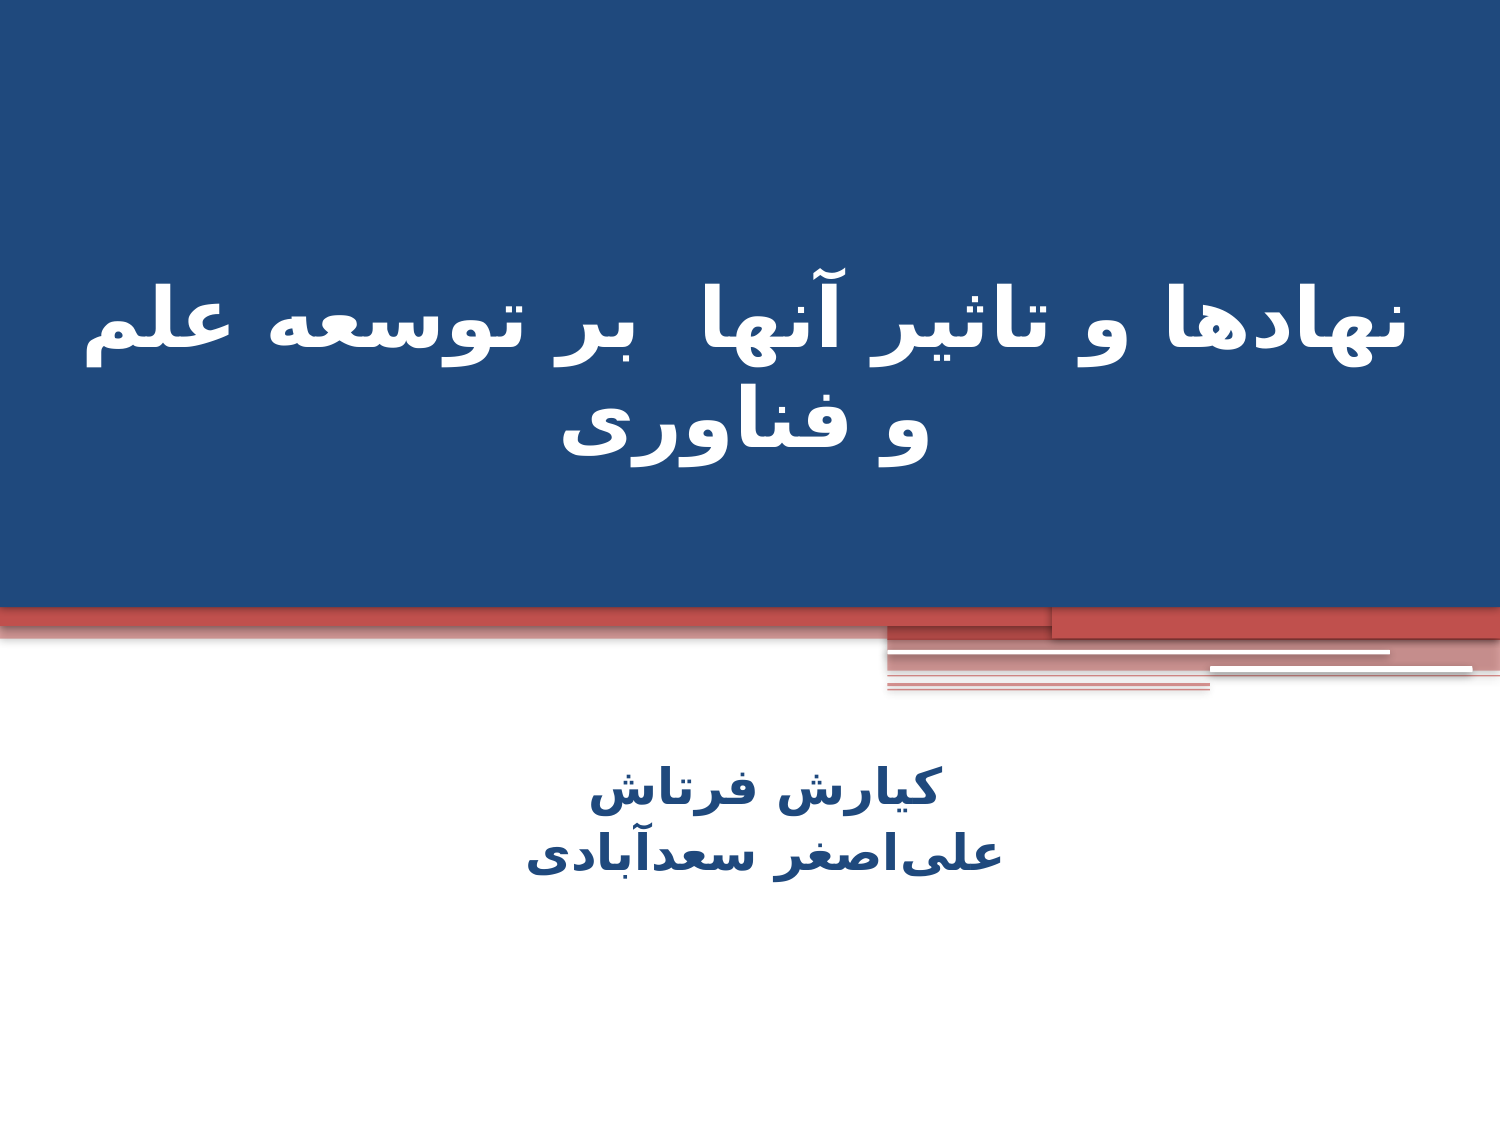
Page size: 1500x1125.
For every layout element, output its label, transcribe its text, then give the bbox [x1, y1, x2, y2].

title نهادها و تاثیر آنها بر توسعه علم و فناوری [53, 243, 1441, 485]
subtitle کیارش فرتاش علی‌اصغر سعدآبادی [324, 680, 1217, 1000]
